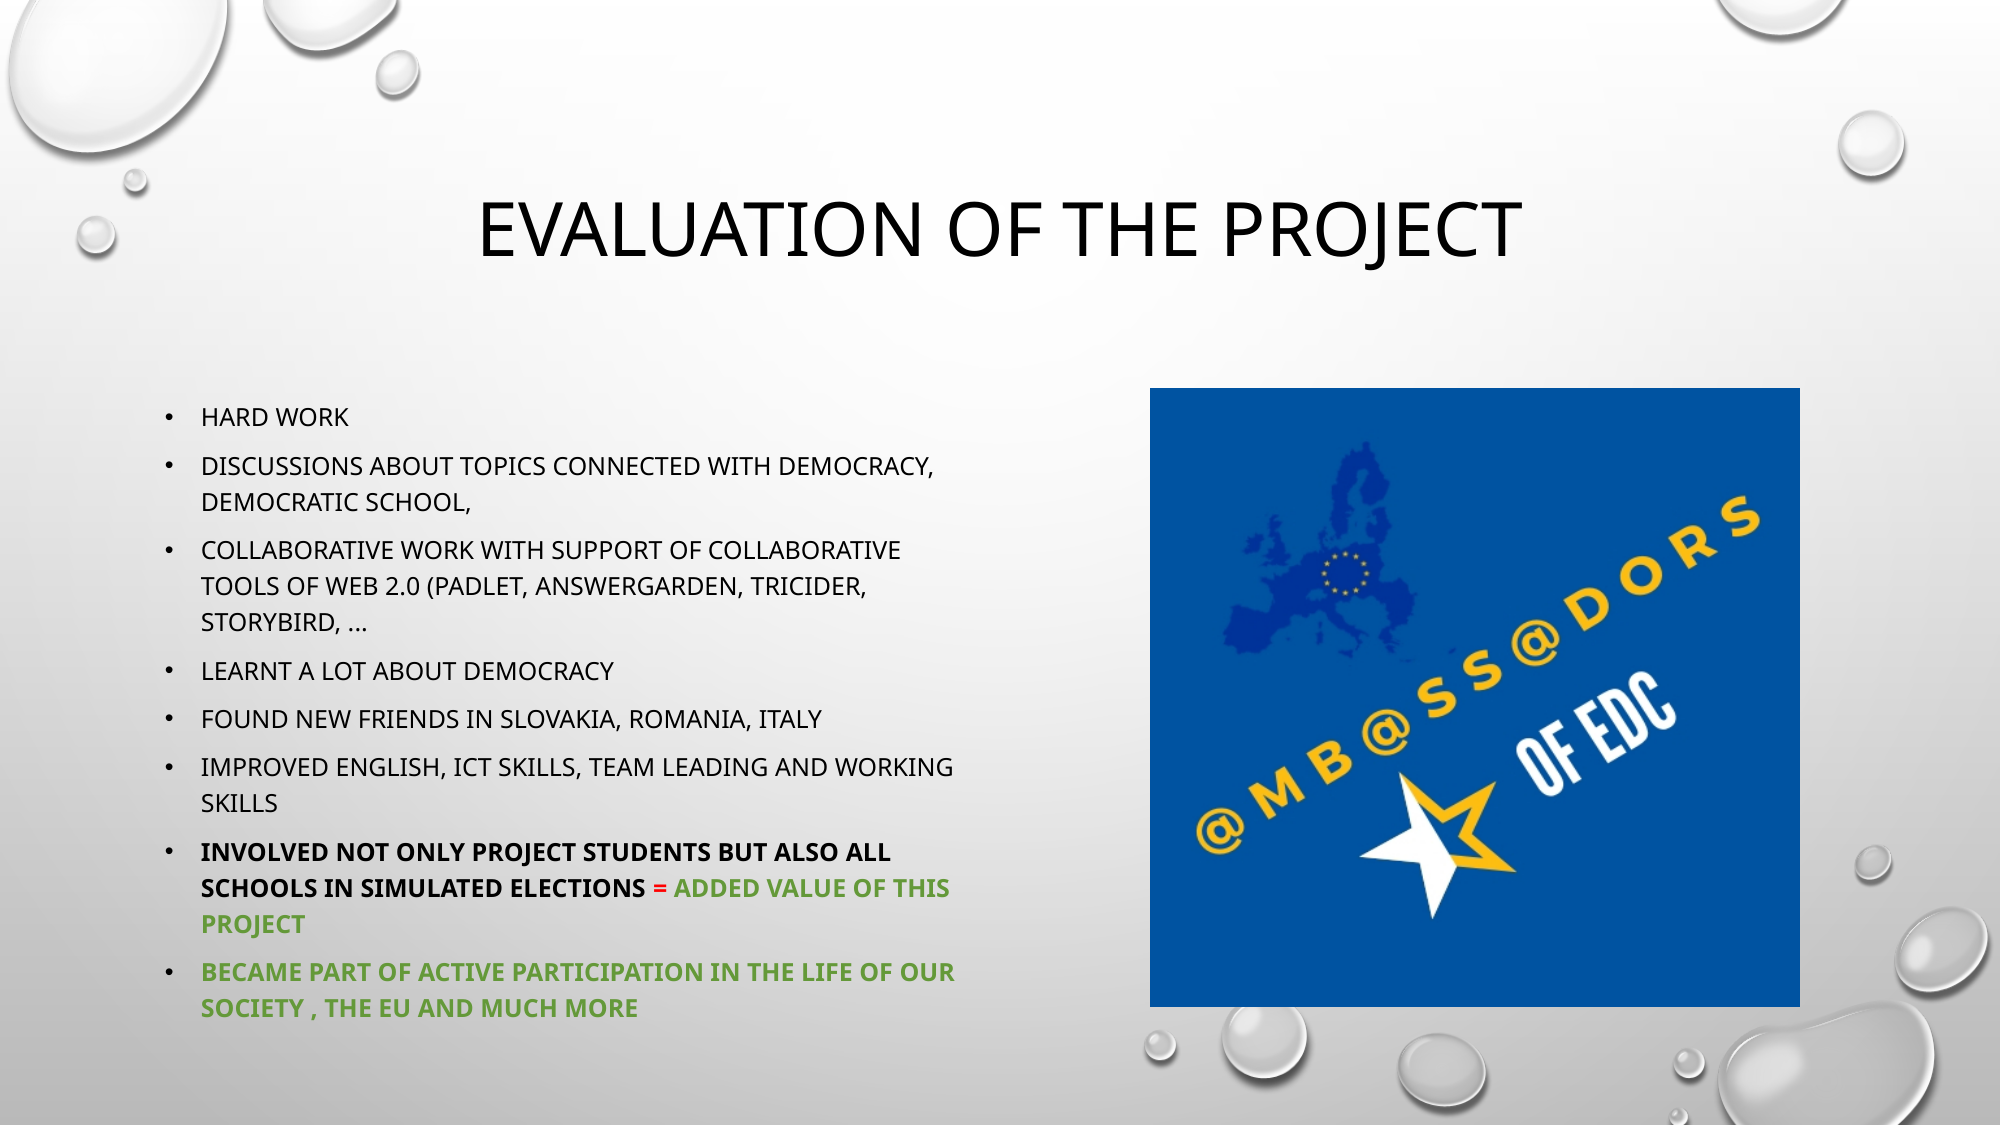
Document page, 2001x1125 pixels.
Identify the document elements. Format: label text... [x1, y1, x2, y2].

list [1150, 387, 1801, 1007]
title Evaluation of the project [149, 101, 1851, 364]
list Hard work Discussions about topics connected with democracy, democratic school, Collaborative work with support of collaborative tools of web 2.0 (padlet, answergarden, tricider, storybird, ... Learnt a lot about democracy Found new friends in slovakia, romania, italy Improved english, ict skills, team leading and working skills Involved not only project students but also all schools in simulated elections = added value of this project becaME PART OF Active participation in thE LIFE OF OUR SOCIETY , THE eu AND MUCH MORE [149, 388, 988, 1031]
picture [0, 0, 2000, 1125]
